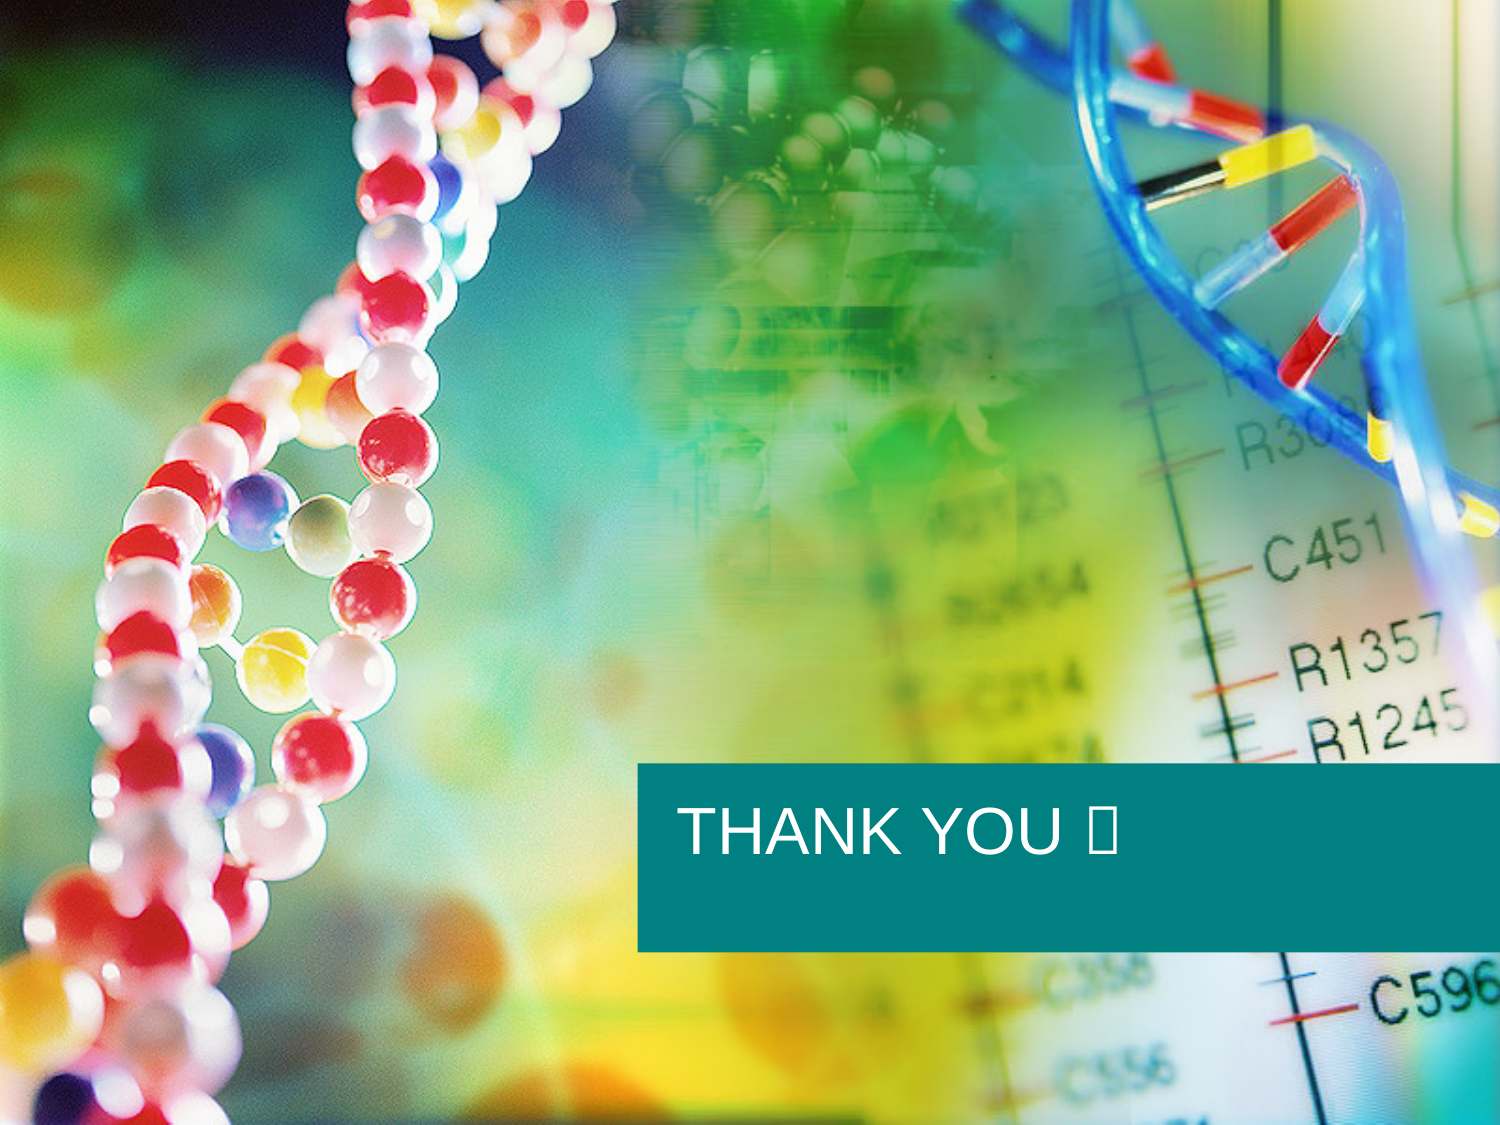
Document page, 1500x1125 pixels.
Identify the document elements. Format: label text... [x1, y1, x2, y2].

picture [0, 0, 1500, 1125]
title THANK YOU  [661, 751, 1500, 905]
